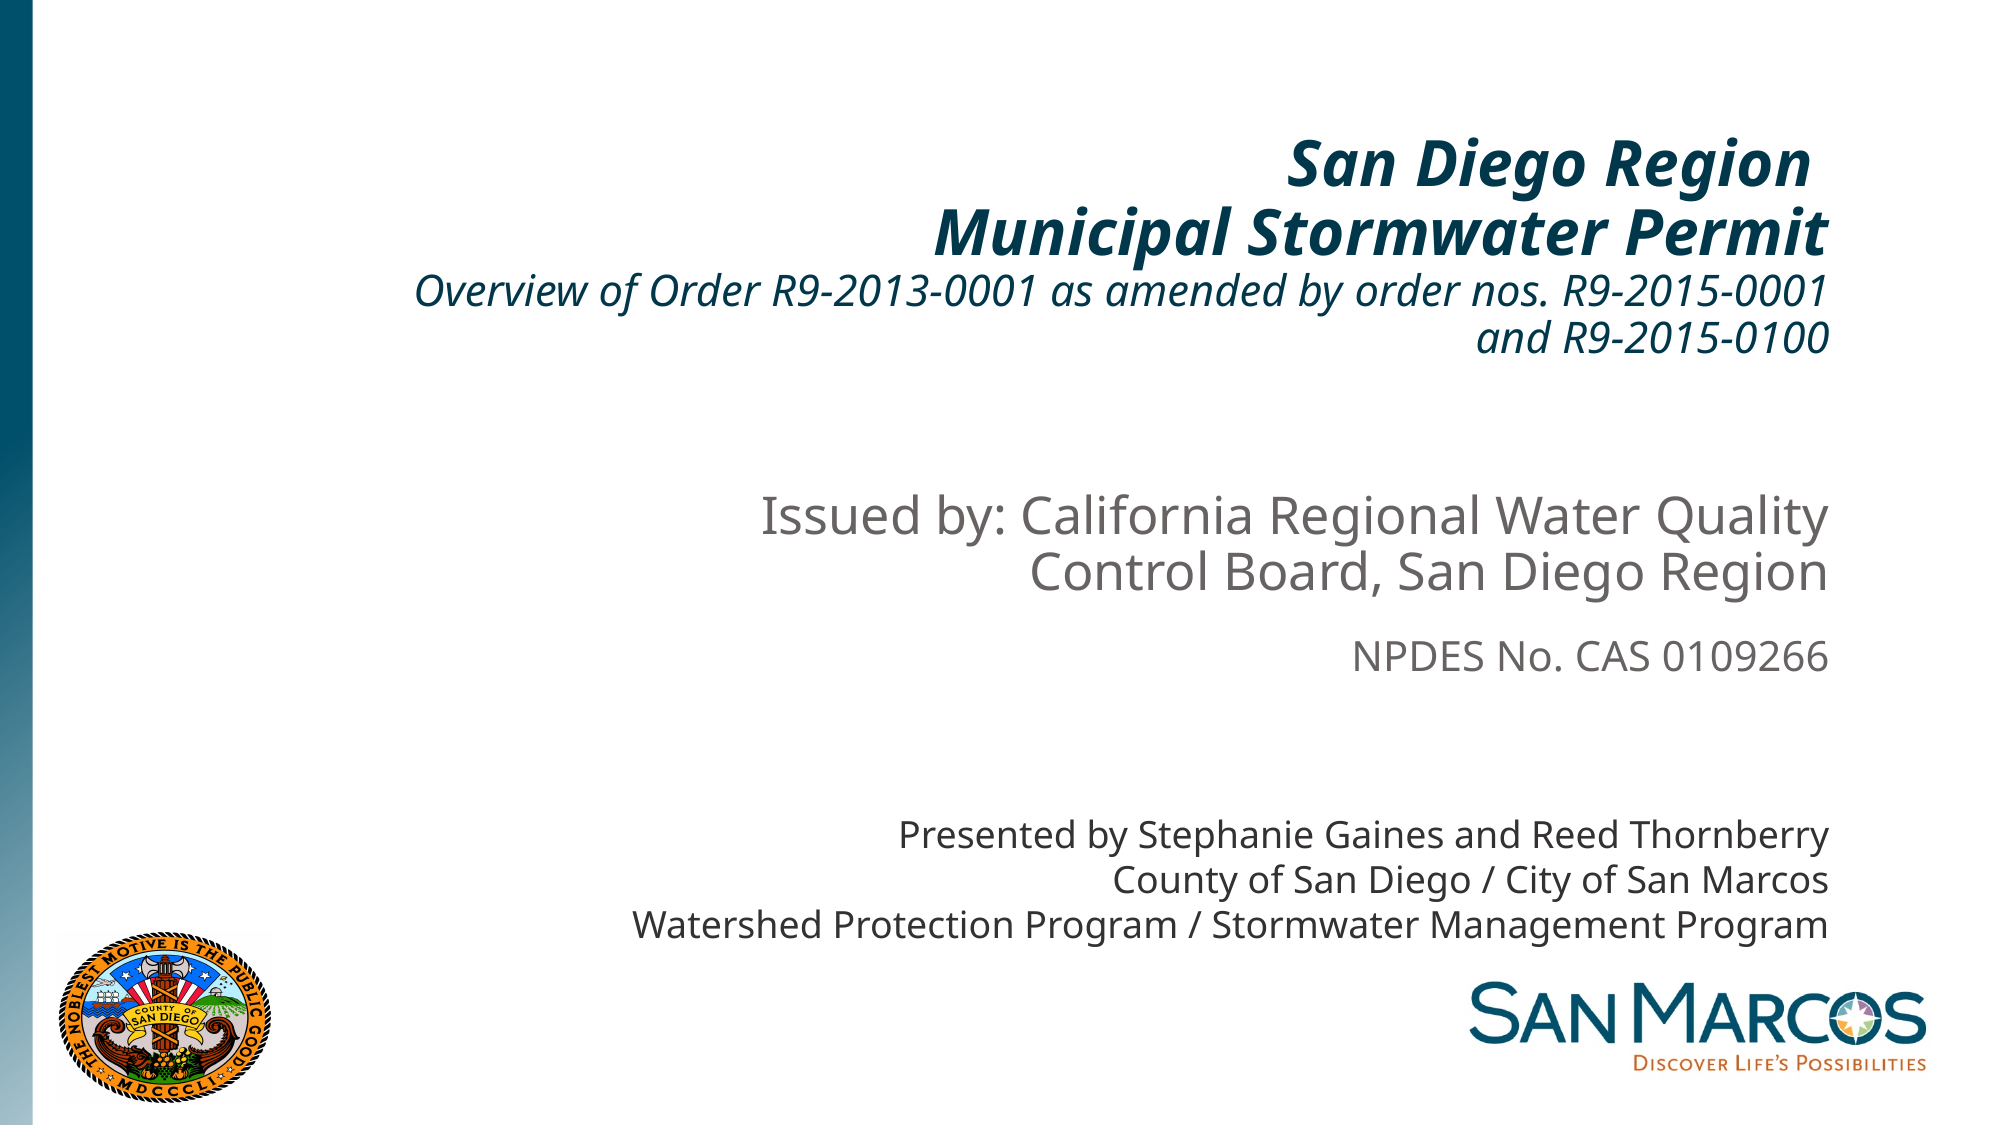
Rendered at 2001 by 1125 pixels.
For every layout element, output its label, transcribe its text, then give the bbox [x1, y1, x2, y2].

text_box San Diego Region Municipal Stormwater Permit Overview of Order R9-2013-0001 as amended by order nos. R9-2015-0001 and R9-2015-0100 [384, 57, 1846, 373]
text_box Issued by: California Regional Water Quality Control Board, San Diego Region NPDES No. CAS 0109266 [622, 482, 1845, 770]
picture [0, 0, 2001, 1125]
text_box Presented by Stephanie Gaines and Reed Thornberry County of San Diego / City of San Marcos Watershed Protection Program / Stormwater Management Program [582, 803, 1845, 954]
